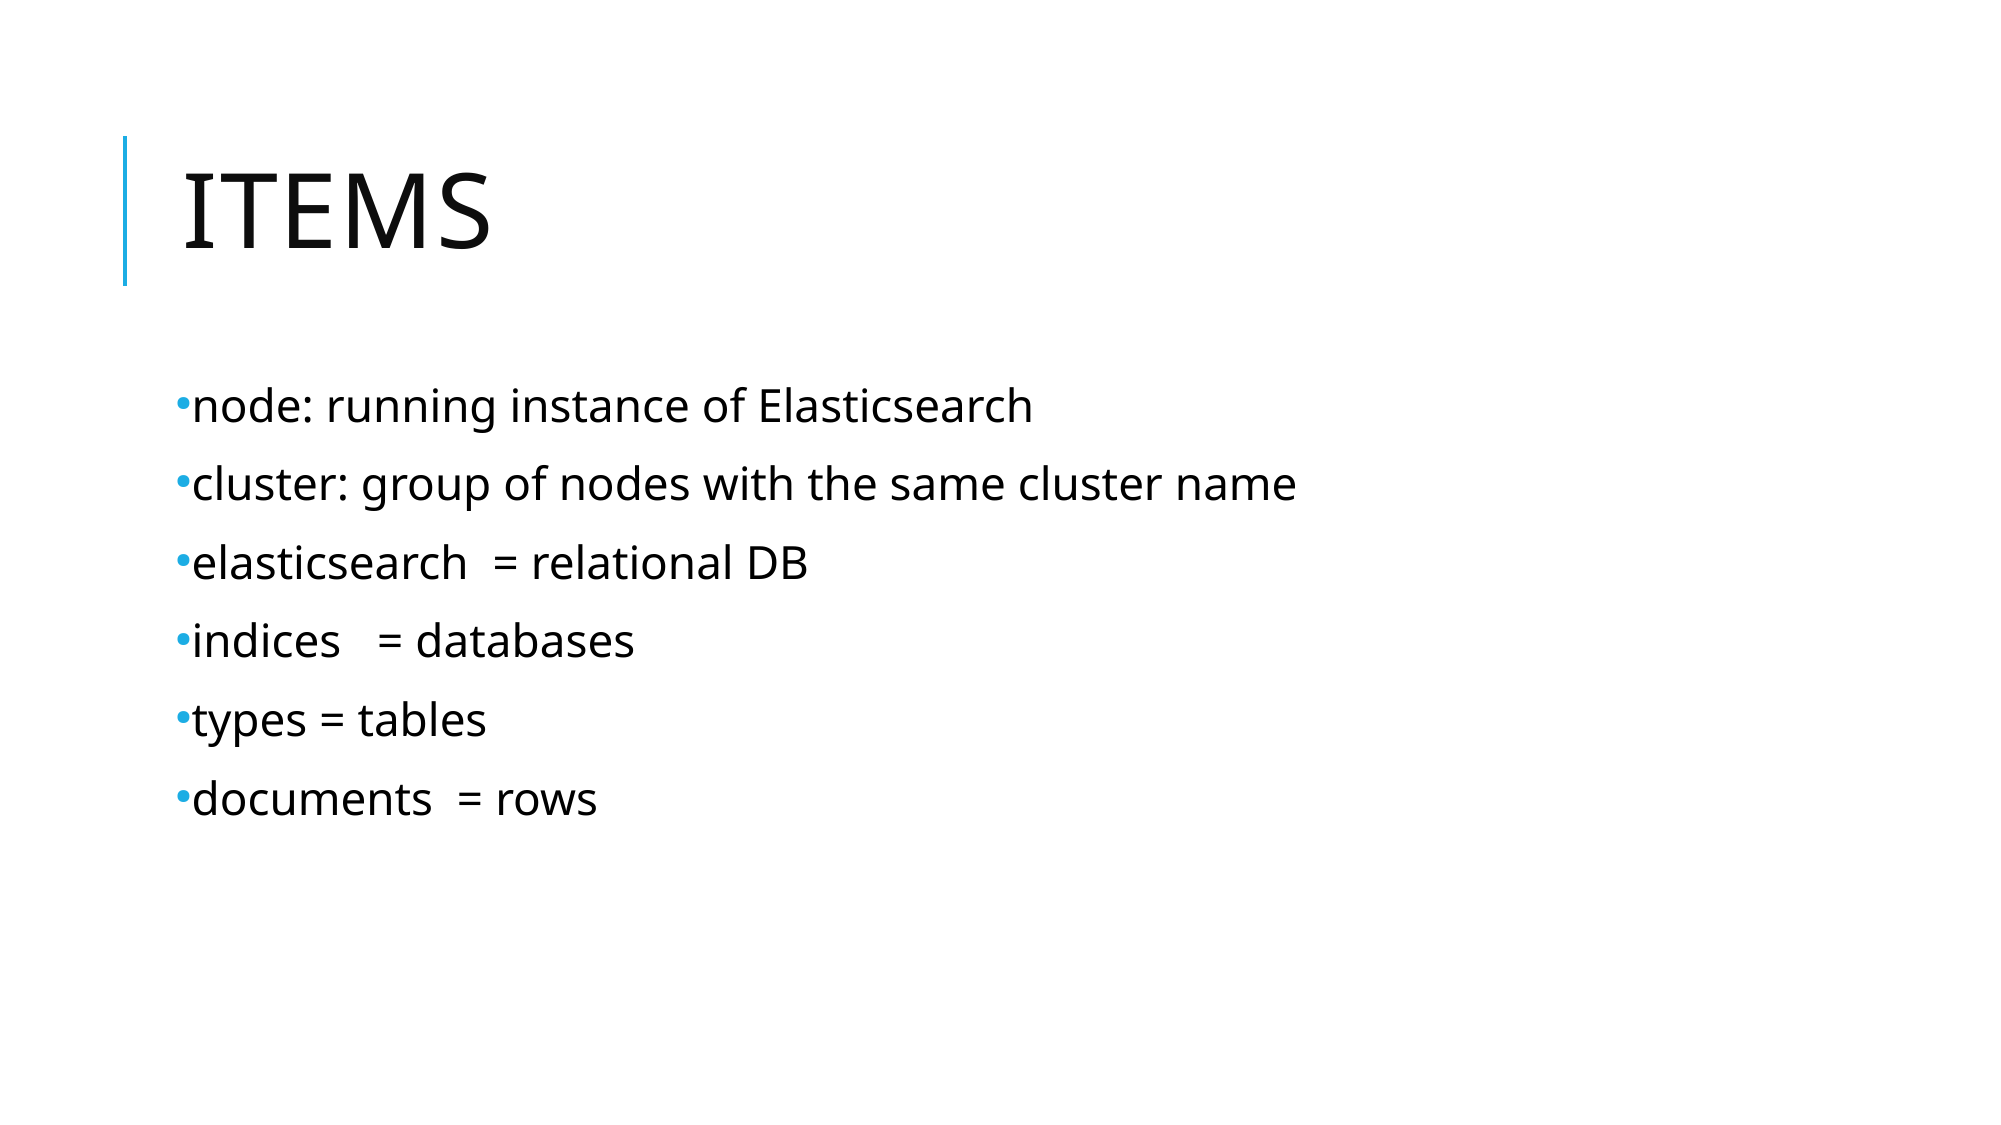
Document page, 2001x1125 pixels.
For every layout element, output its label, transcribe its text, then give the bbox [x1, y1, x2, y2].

title items [168, 96, 1763, 342]
list node: running instance of Elasticsearch cluster: group of nodes with the same cluster name elasticsearch = relational DB indices = databases types = tables documents = rows [168, 375, 1763, 1035]
